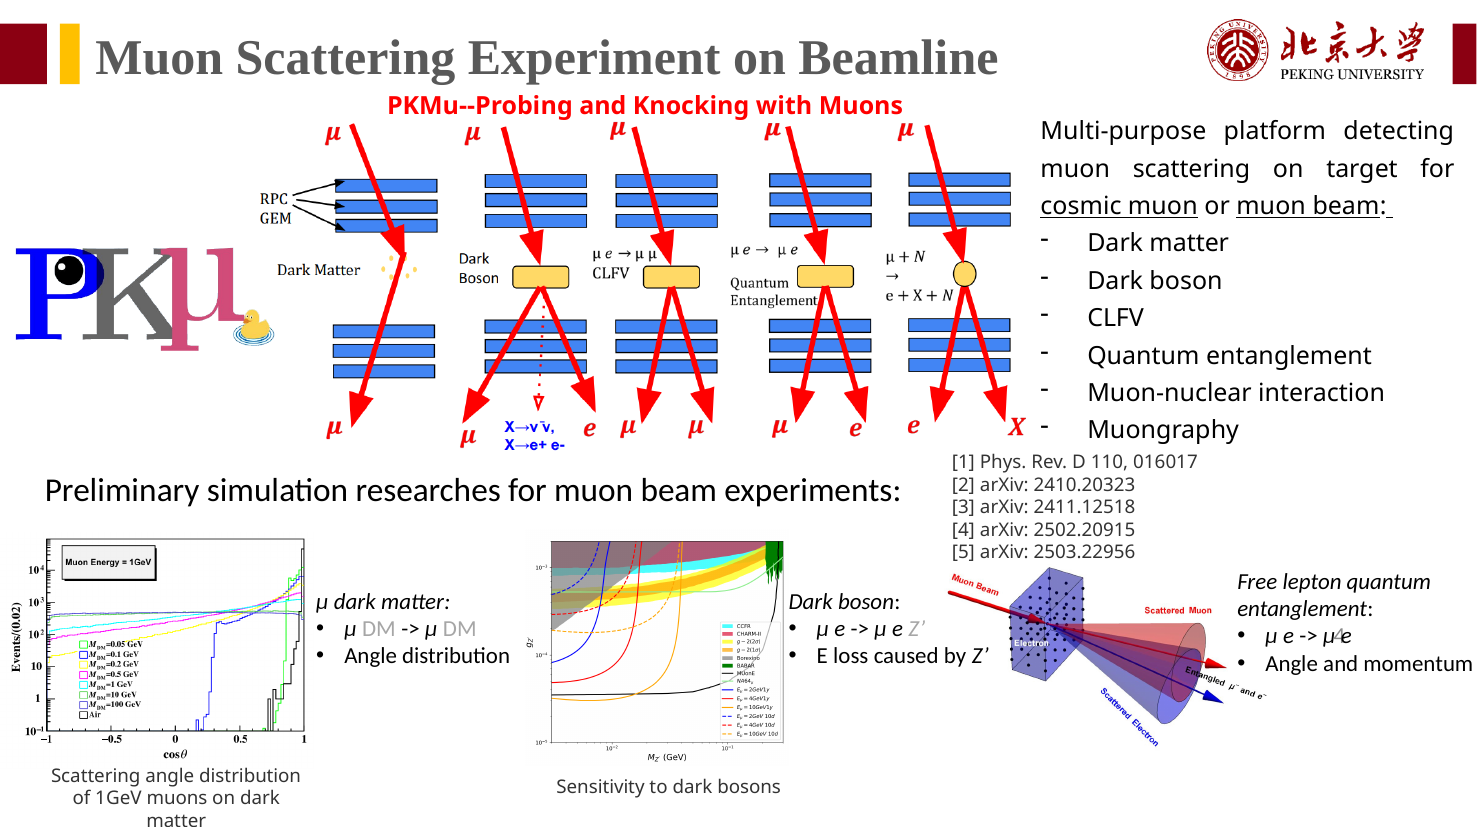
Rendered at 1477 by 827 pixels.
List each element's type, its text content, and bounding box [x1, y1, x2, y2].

picture [915, 519, 1268, 757]
text_box Preliminary simulation researches for muon beam experiments: [30, 460, 937, 516]
text_box Multi-purpose platform detecting muon scattering on target for cosmic muon or muon beam: Dark matter Dark boson CLFV Quantum entanglement Muon-nuclear interaction Muongraphy [1026, 99, 1470, 452]
text_box μ dark matter: μ DM -> μ DM Angle distribution [318, 578, 520, 676]
picture [1207, 19, 1424, 81]
text_box Dark boson: μ e -> μ e Z’ E loss caused by Z’ [794, 578, 910, 676]
text_box Sensitivity to dark bosons [520, 767, 817, 805]
text_box [58, 22, 82, 86]
text_box [1] Phys. Rev. D 110, 016017 [2] arXiv: 2410.20323 [3] arXiv: 2411.12518 [4] arXiv: 2502.20915 [5] arXiv: 2503.22956 [937, 442, 1218, 518]
picture [0, 532, 315, 770]
text_box Free lepton quantum entanglement: μ e -> μ e Angle and momentum [1271, 558, 1477, 684]
text_box Muon Scattering Experiment on Beamline [95, 24, 1041, 85]
picture [525, 529, 789, 767]
text_box PKMu--Probing and Knocking with Muons [372, 75, 1026, 103]
text_box [1450, 22, 1477, 86]
text_box [0, 22, 49, 86]
picture [5, 104, 1027, 454]
text_box Scattering angle distribution of 1GeV muons on dark matter [28, 756, 324, 827]
